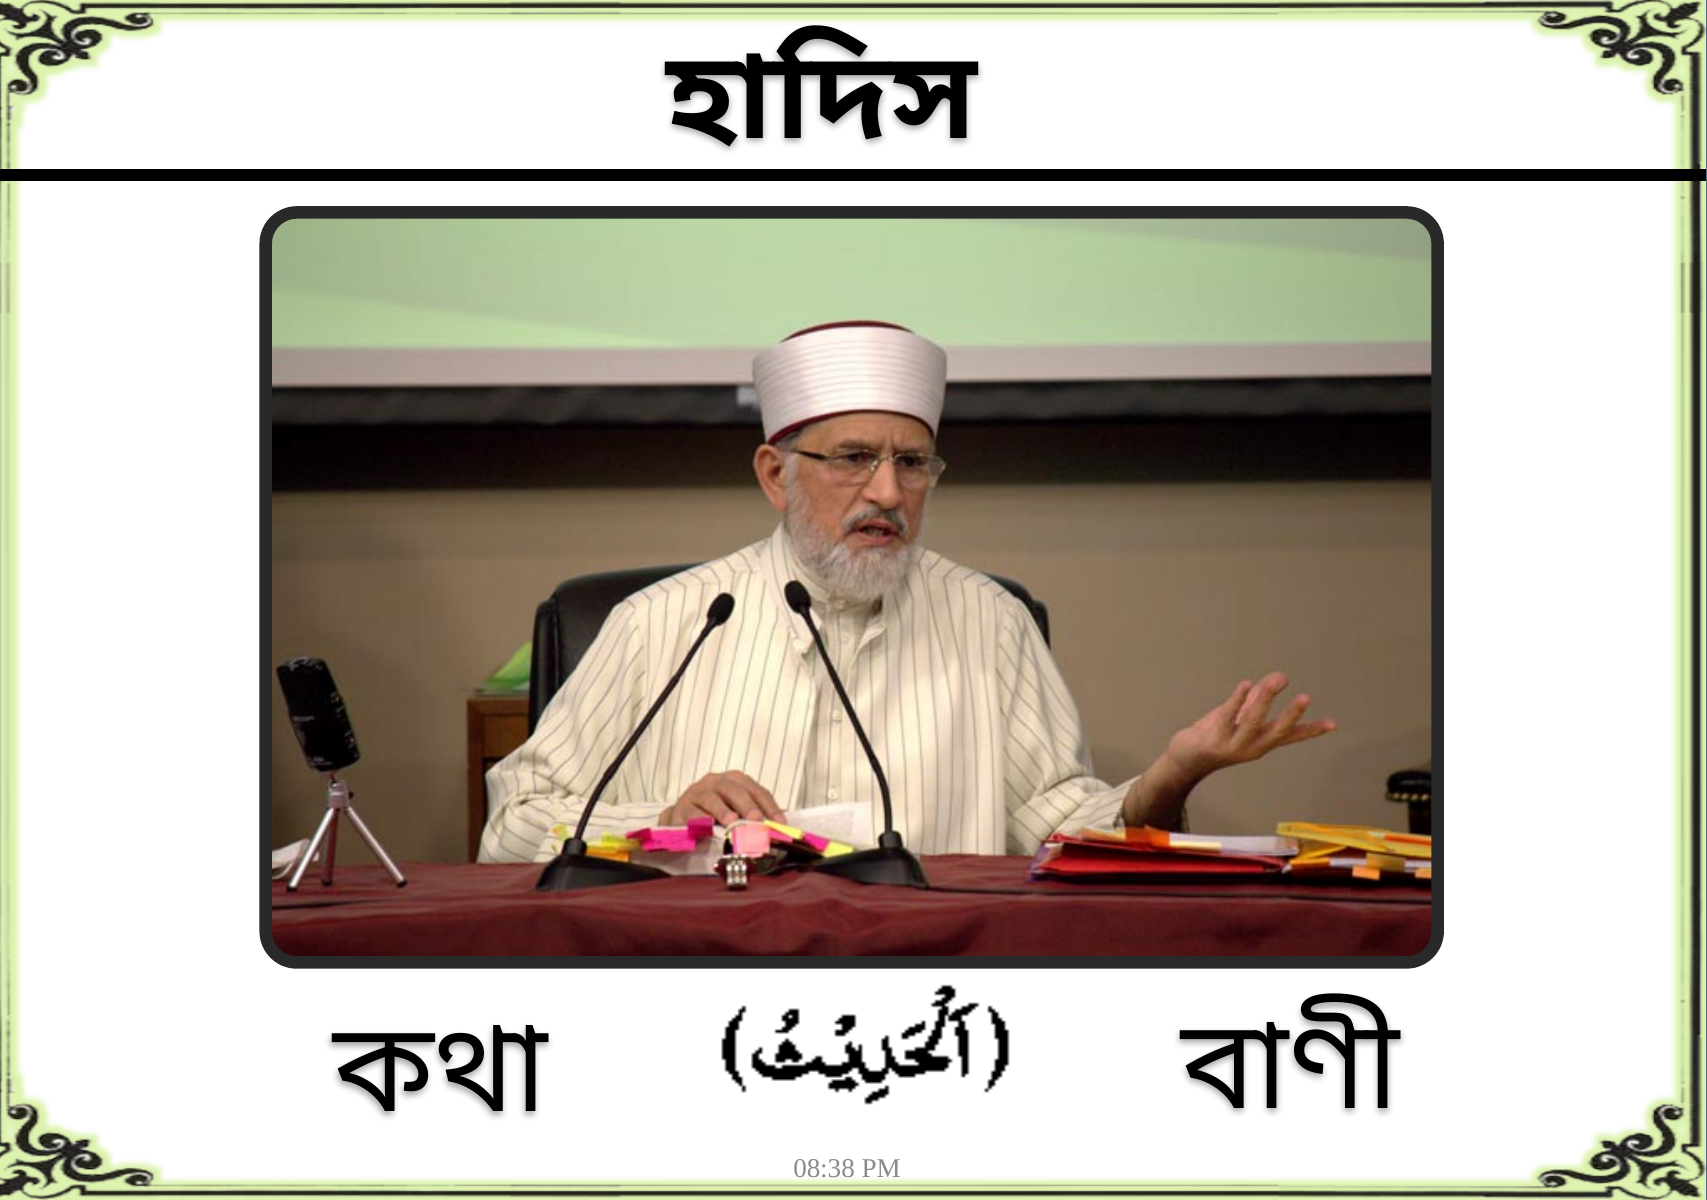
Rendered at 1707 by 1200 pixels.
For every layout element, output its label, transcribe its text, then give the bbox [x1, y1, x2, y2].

text_box হাদিস [578, 7, 1066, 172]
picture [0, 181, 1706, 1200]
text_box বাণী [1065, 974, 1516, 1142]
picture [0, 0, 1706, 169]
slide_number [765, 1135, 929, 1199]
text_box কথা [209, 978, 673, 1146]
